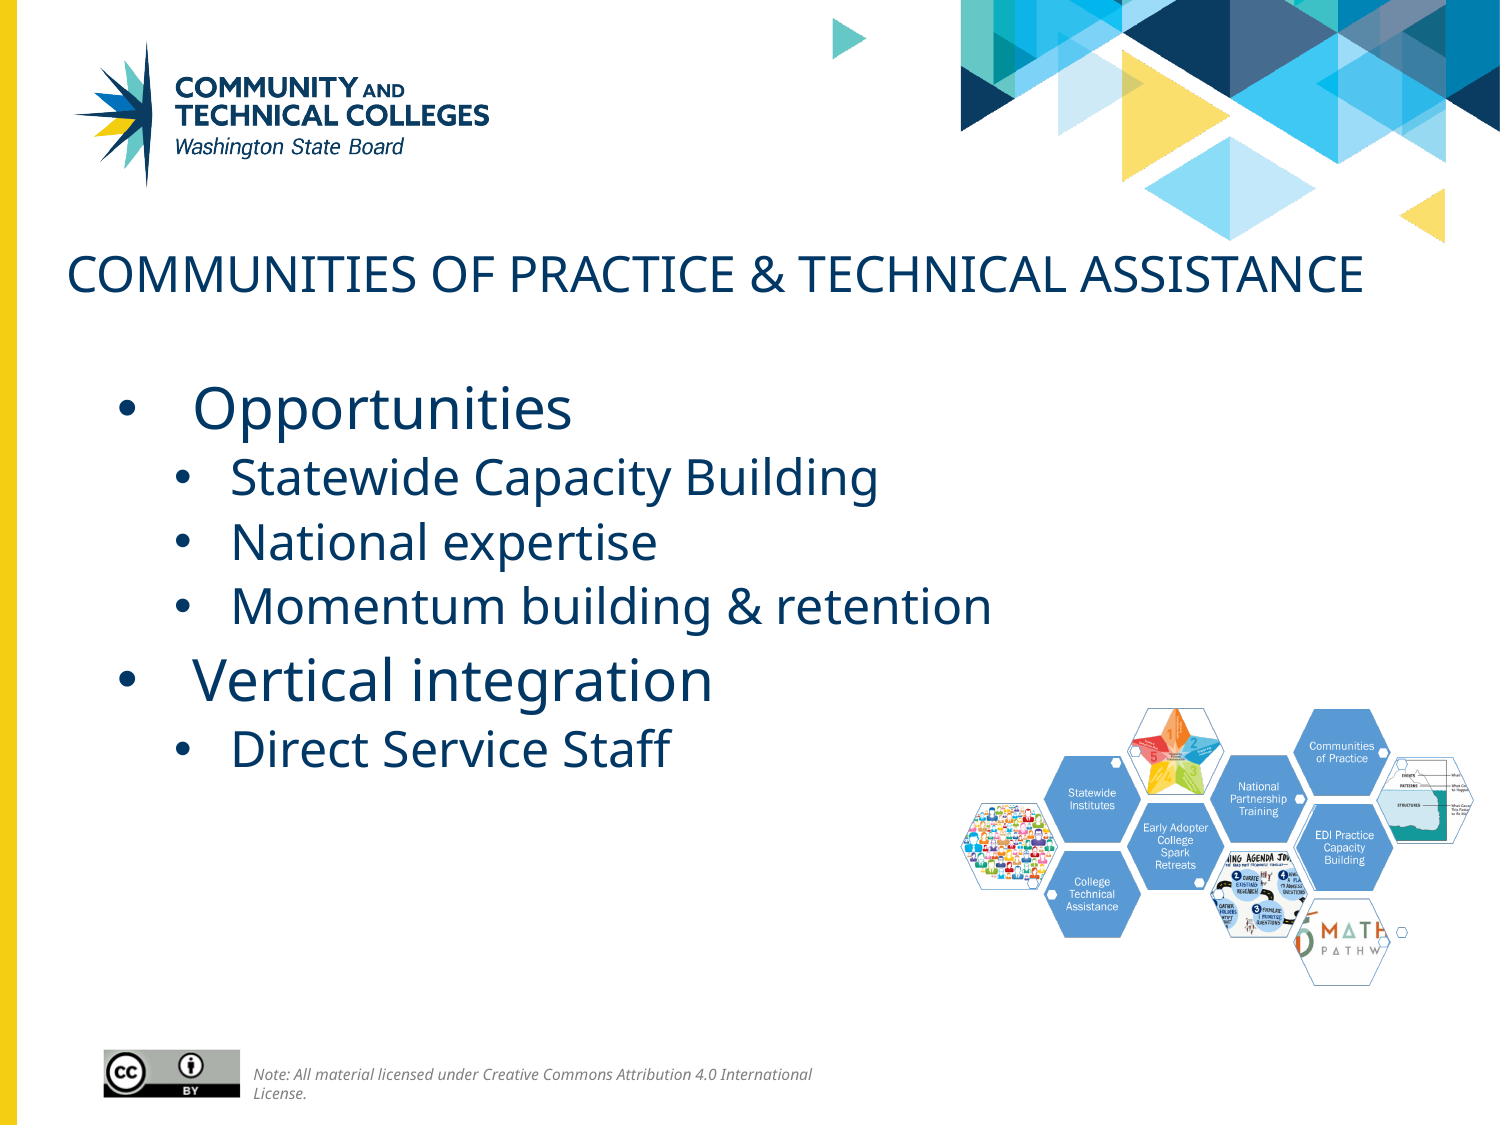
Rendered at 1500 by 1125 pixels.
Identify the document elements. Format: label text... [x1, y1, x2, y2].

picture [17, 25, 557, 228]
picture [103, 1049, 241, 1099]
list Opportunities Statewide Capacity Building National expertise Momentum building & retention Vertical integration Direct Service Staff [103, 371, 1397, 935]
picture [832, 0, 1500, 243]
title COMMUNITIES OF PRACTICE & Technical assistance [51, 242, 1397, 343]
picture [959, 664, 1474, 1029]
